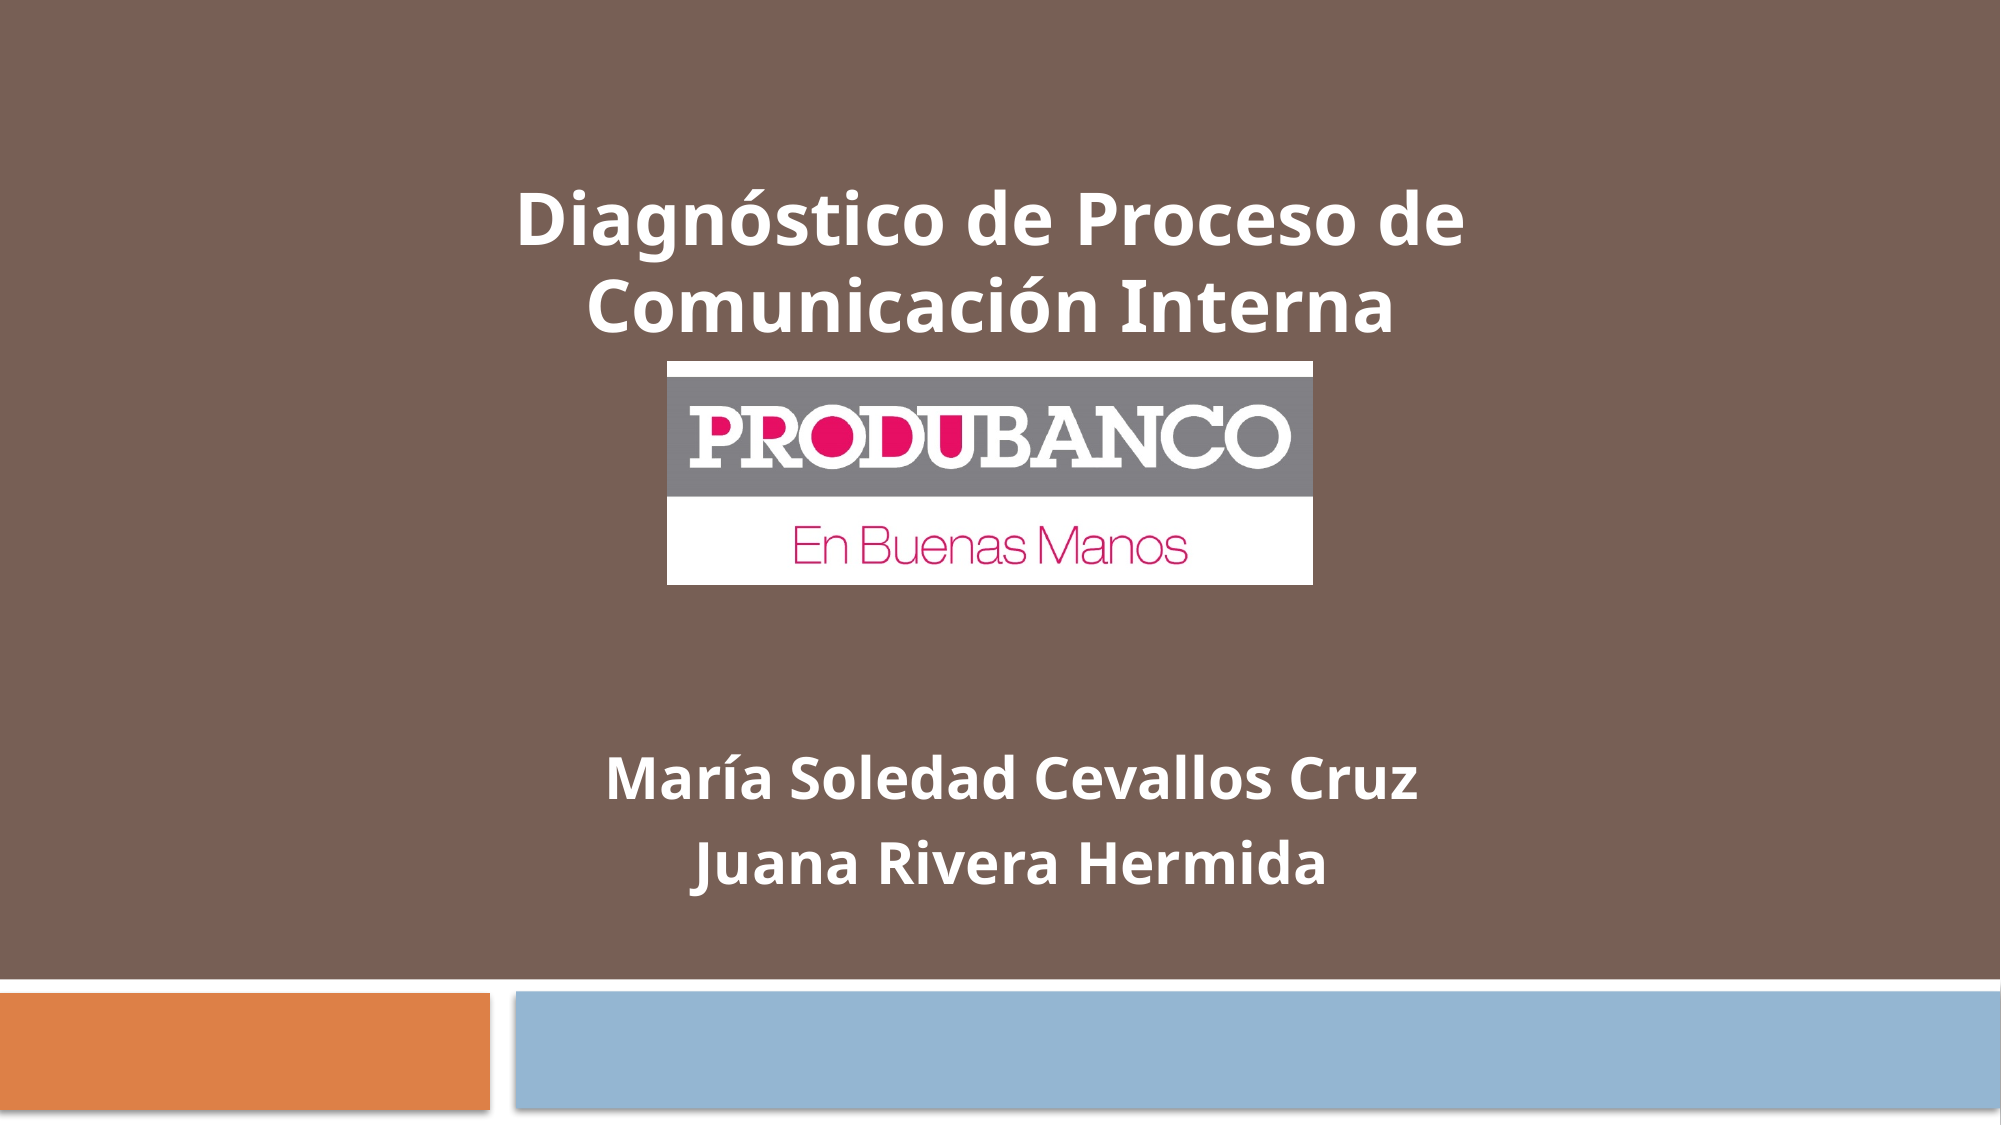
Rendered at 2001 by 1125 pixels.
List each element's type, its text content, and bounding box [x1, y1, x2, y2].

subtitle Diagnóstico de Proceso de Comunicación Interna [241, 78, 1742, 442]
picture [667, 360, 1313, 585]
text_box María Soledad Cevallos Cruz Juana Rivera Hermida [261, 681, 1762, 956]
